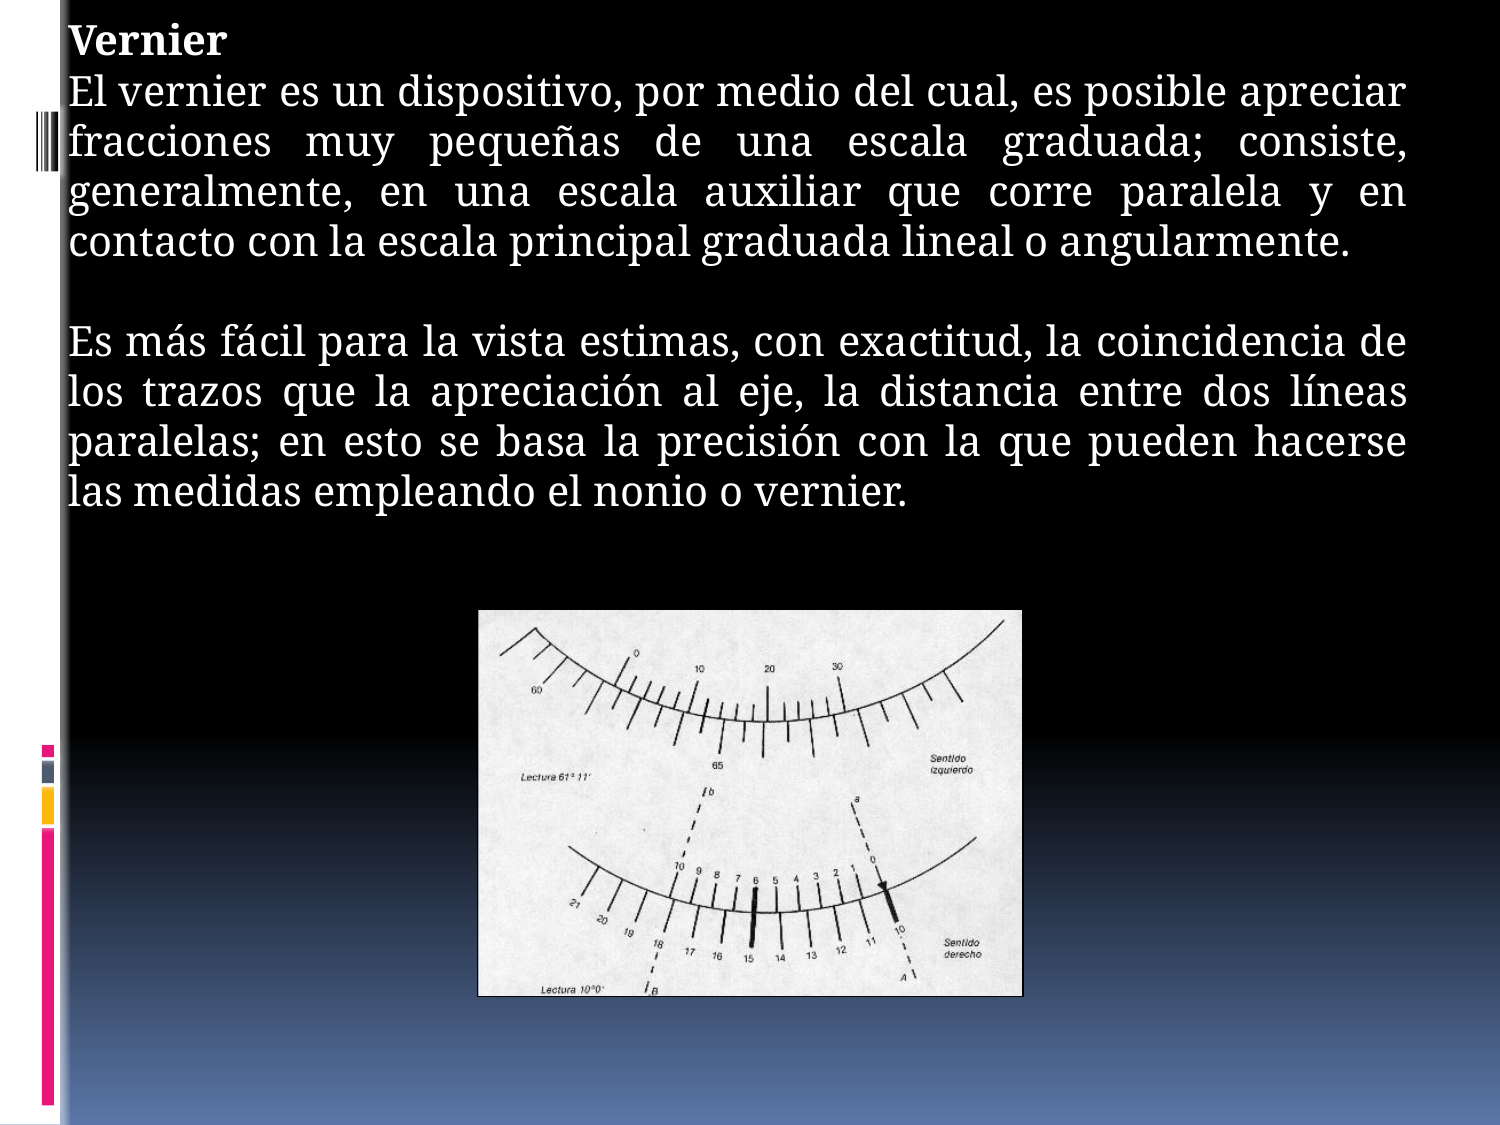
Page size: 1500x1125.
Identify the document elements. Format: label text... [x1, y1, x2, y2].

text_box Vernier El vernier es un dispositivo, por medio del cual, es posible apreciar fracciones muy pequeñas de una escala graduada; consiste, generalmente, en una escala auxiliar que corre paralela y en contacto con la escala principal graduada lineal o angularmente. Es más fácil para la vista estimas, con exactitud, la coincidencia de los trazos que la apreciación al eje, la distancia entre dos líneas paralelas; en esto se basa la precisión con la que pueden hacerse las medidas empleando el nonio o vernier. [53, 6, 1424, 572]
picture [477, 609, 1023, 997]
